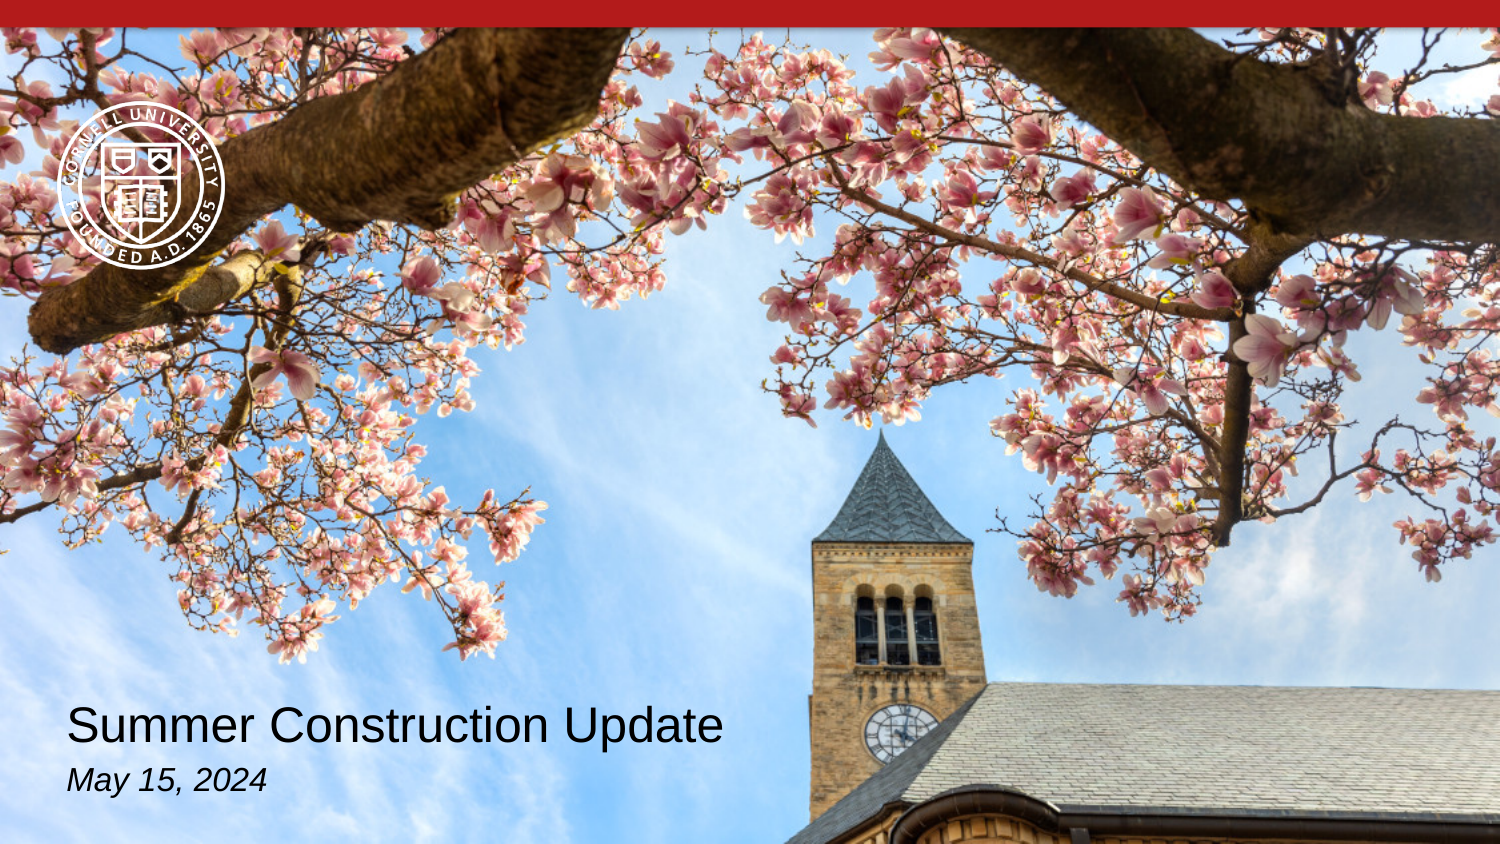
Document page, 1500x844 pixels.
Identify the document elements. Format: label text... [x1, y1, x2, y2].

picture [0, 28, 1500, 844]
list May 15, 2024 [36, 728, 328, 829]
title Summer Construction Update [36, 662, 913, 764]
